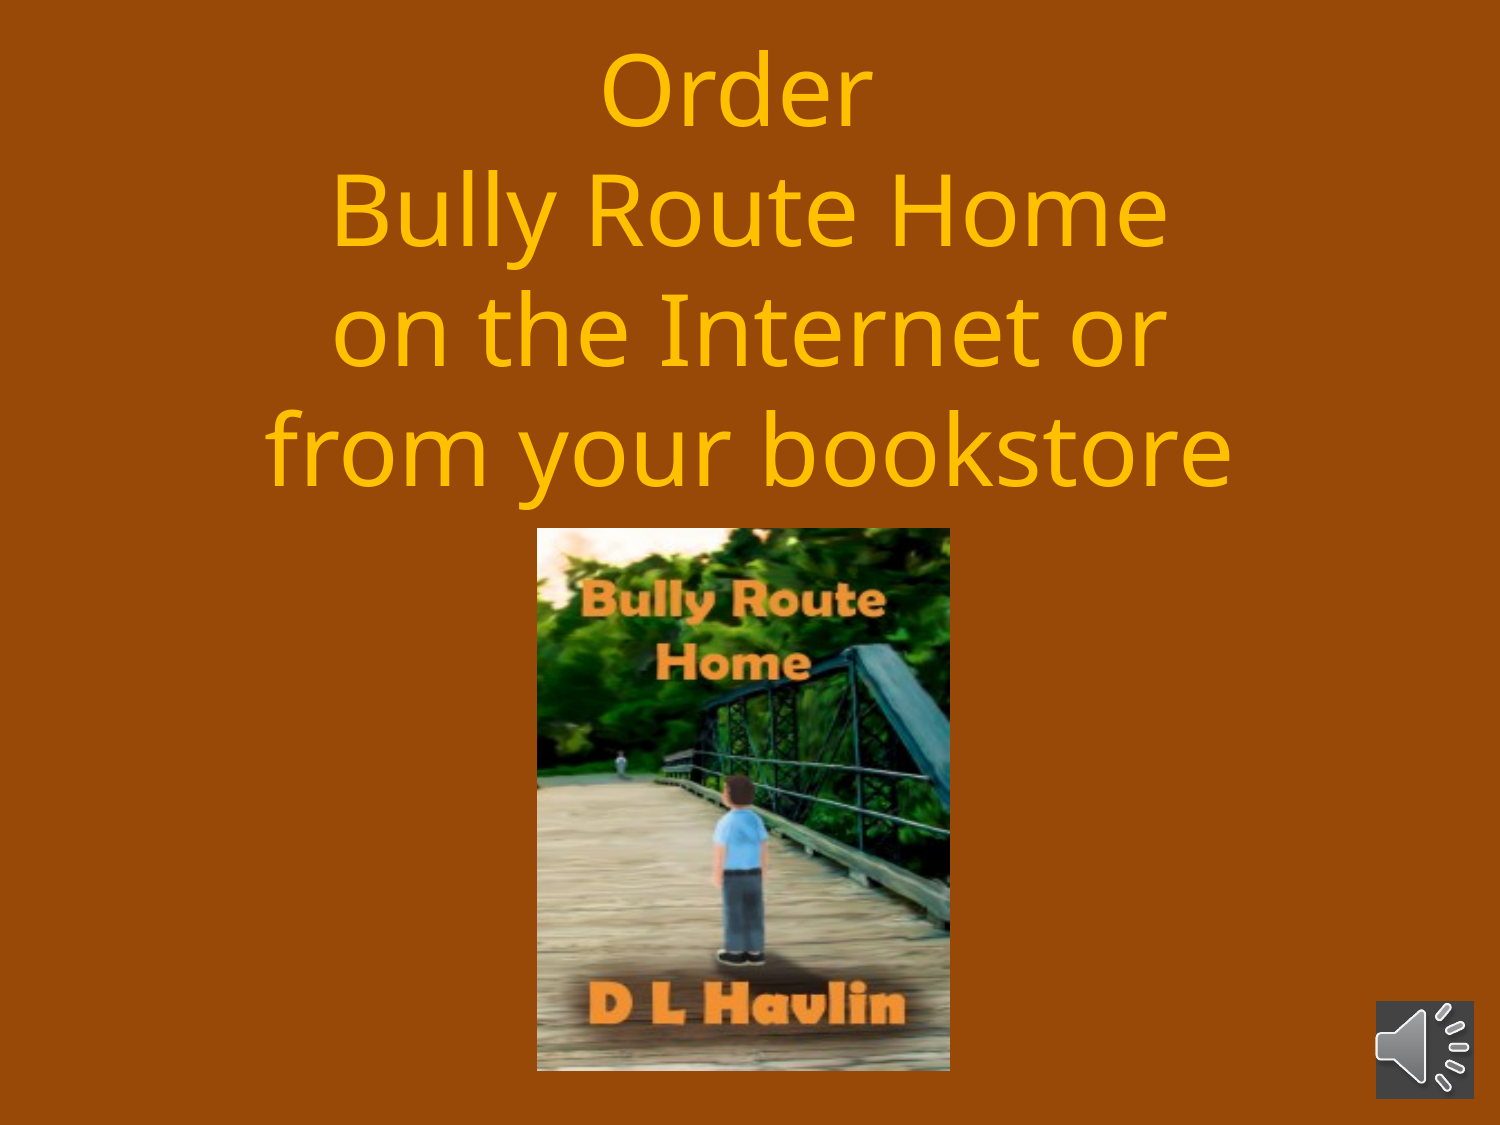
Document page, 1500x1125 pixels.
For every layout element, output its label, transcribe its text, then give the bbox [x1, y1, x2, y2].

picture [1374, 999, 1476, 1101]
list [537, 528, 951, 1071]
title Order Bully Route Home on the Internet or from your bookstore [75, 45, 1425, 488]
